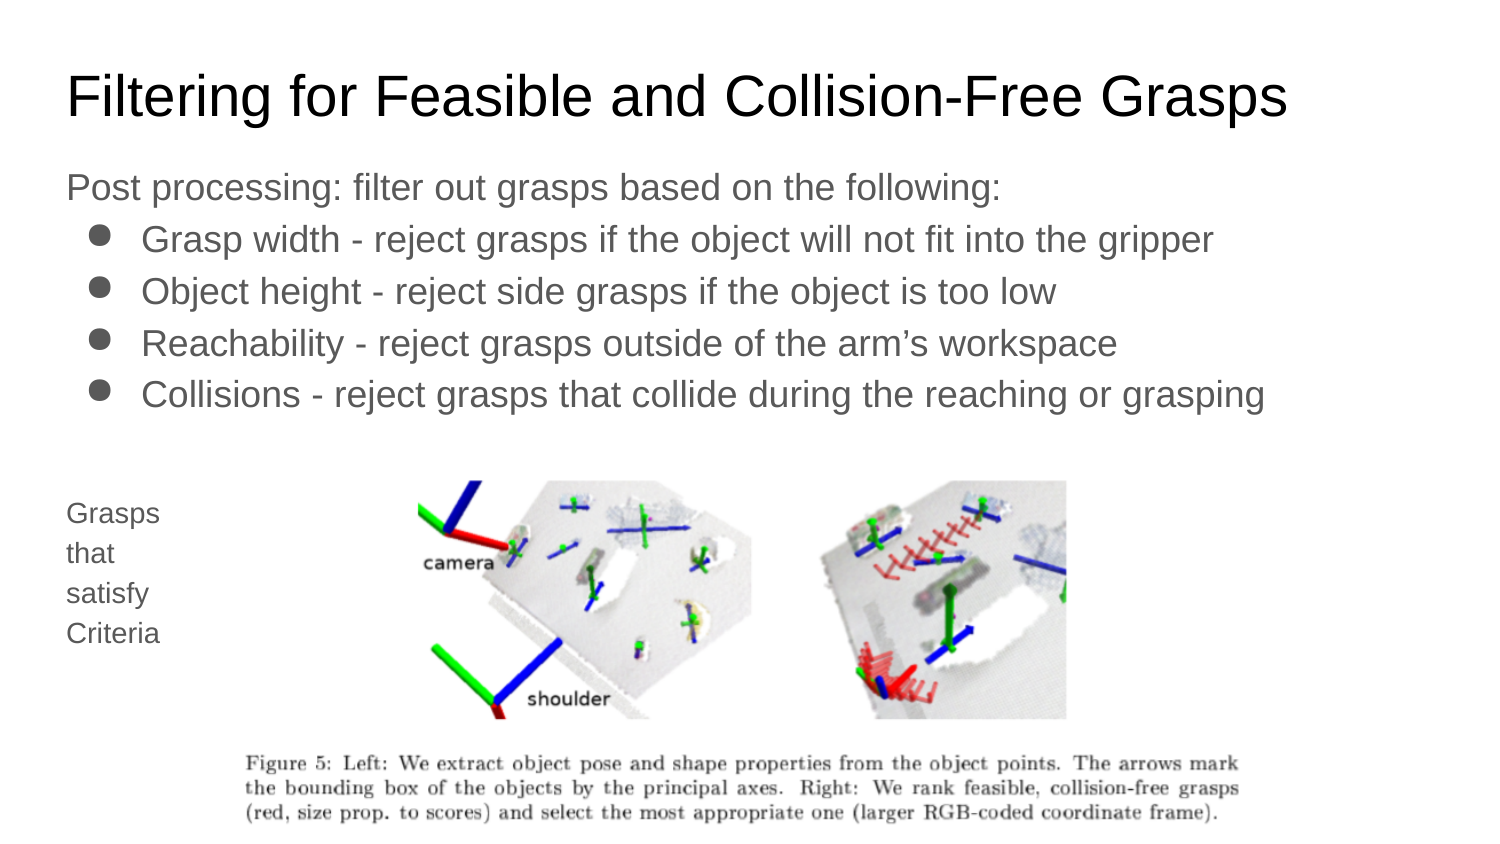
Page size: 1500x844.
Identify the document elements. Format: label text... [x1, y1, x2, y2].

title Filtering for Feasible and Collision-Free Grasps [51, 42, 1449, 137]
list Post processing: filter out grasps based on the following: Grasp width - reject grasps if the object will not fit into the gripper Object height - reject side grasps if the object is too low Reachability - reject grasps outside of the arm’s workspace Collisions - reject grasps that collide during the reaching or grasping Grasps that satisfy Criteria [51, 141, 1449, 703]
picture [236, 453, 1264, 828]
